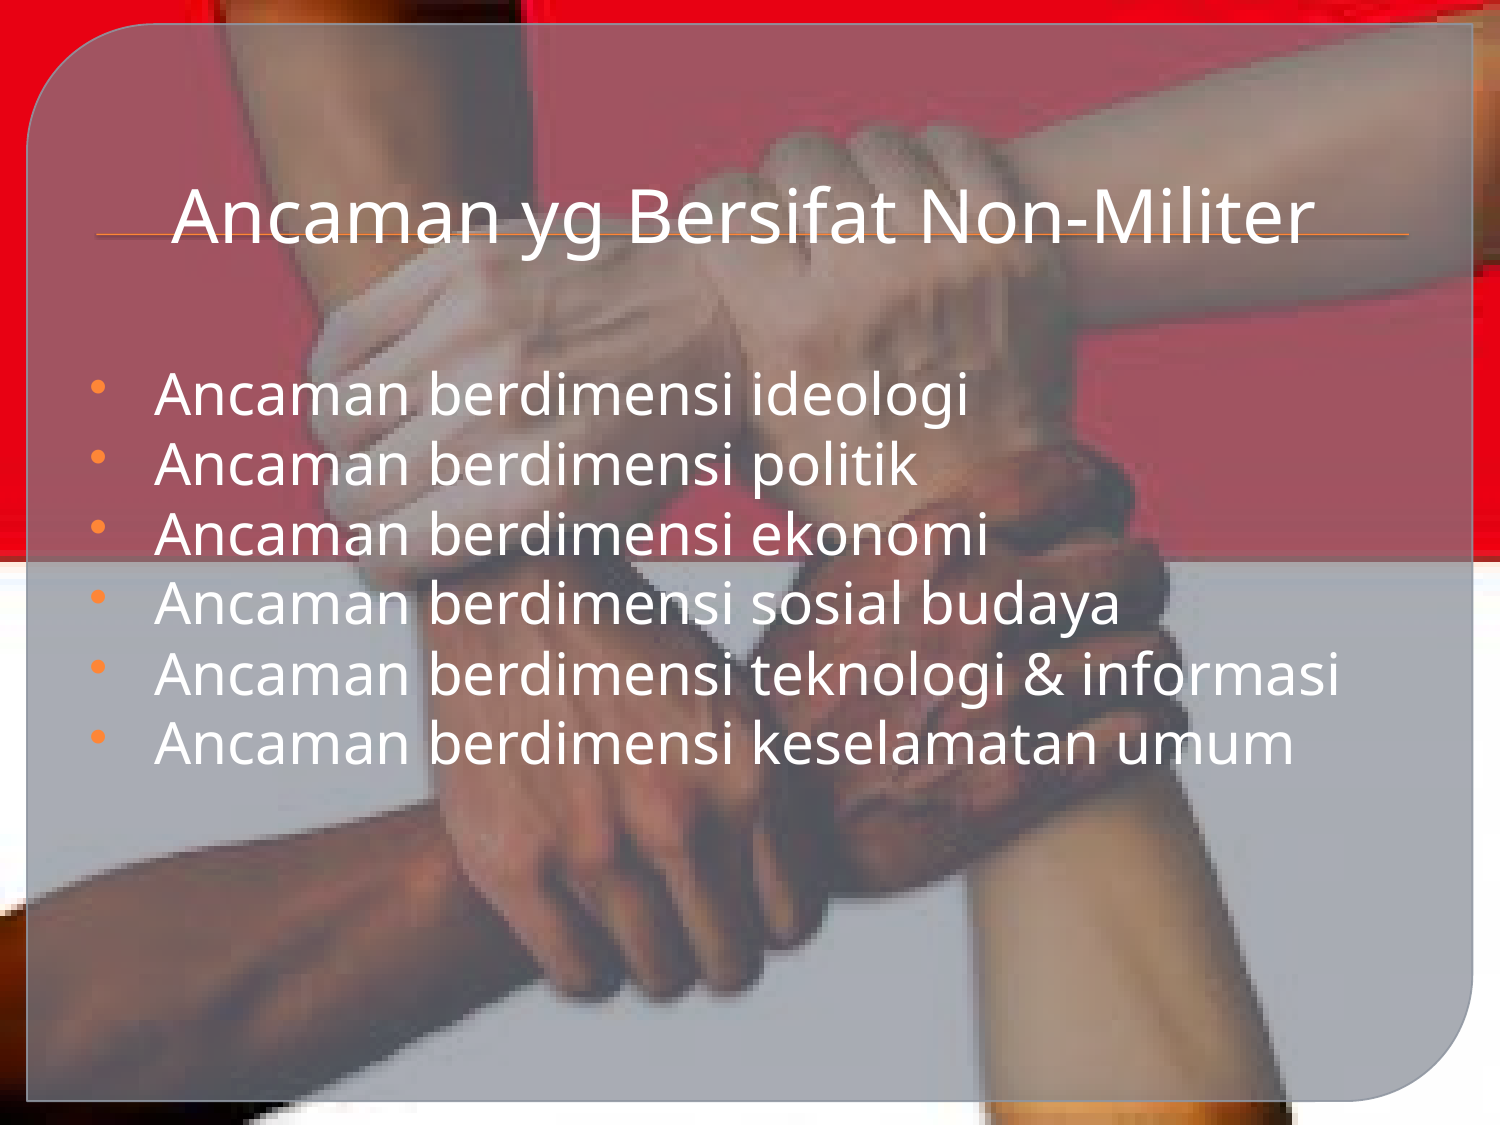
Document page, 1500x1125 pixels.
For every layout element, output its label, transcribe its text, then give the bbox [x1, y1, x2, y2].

picture [0, 0, 1500, 1125]
title Ancaman yg Bersifat Non-Militer [64, 78, 1415, 266]
list Ancaman berdimensi ideologi Ancaman berdimensi politik Ancaman berdimensi ekonomi Ancaman berdimensi sosial budaya Ancaman berdimensi teknologi & informasi Ancaman berdimensi keselamatan umum [76, 349, 1427, 926]
